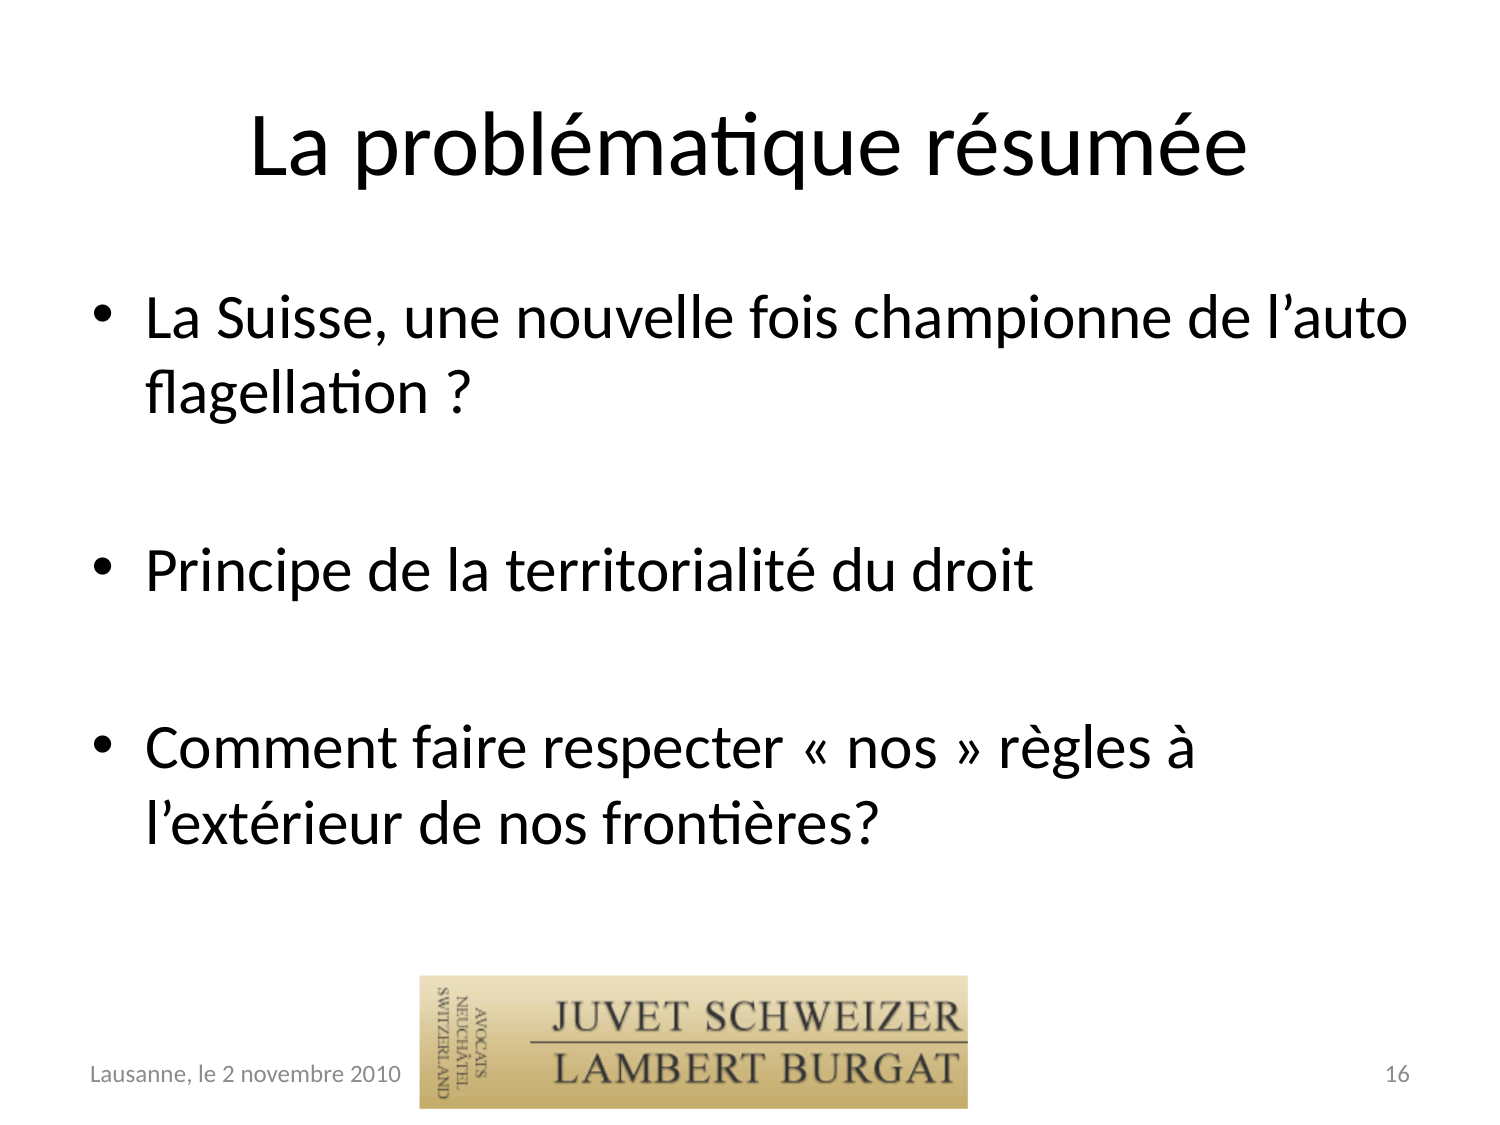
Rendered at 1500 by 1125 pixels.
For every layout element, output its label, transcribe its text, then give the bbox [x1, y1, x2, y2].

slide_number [75, 1042, 425, 1103]
list La Suisse, une nouvelle fois championne de l’auto flagellation ? Principe de la territorialité du droit Comment faire respecter « nos » règles à l’extérieur de nos frontières? [76, 267, 1427, 870]
title La problématique résumée [75, 45, 1425, 233]
slide_number 16 [1074, 1042, 1425, 1103]
picture [420, 976, 967, 1108]
